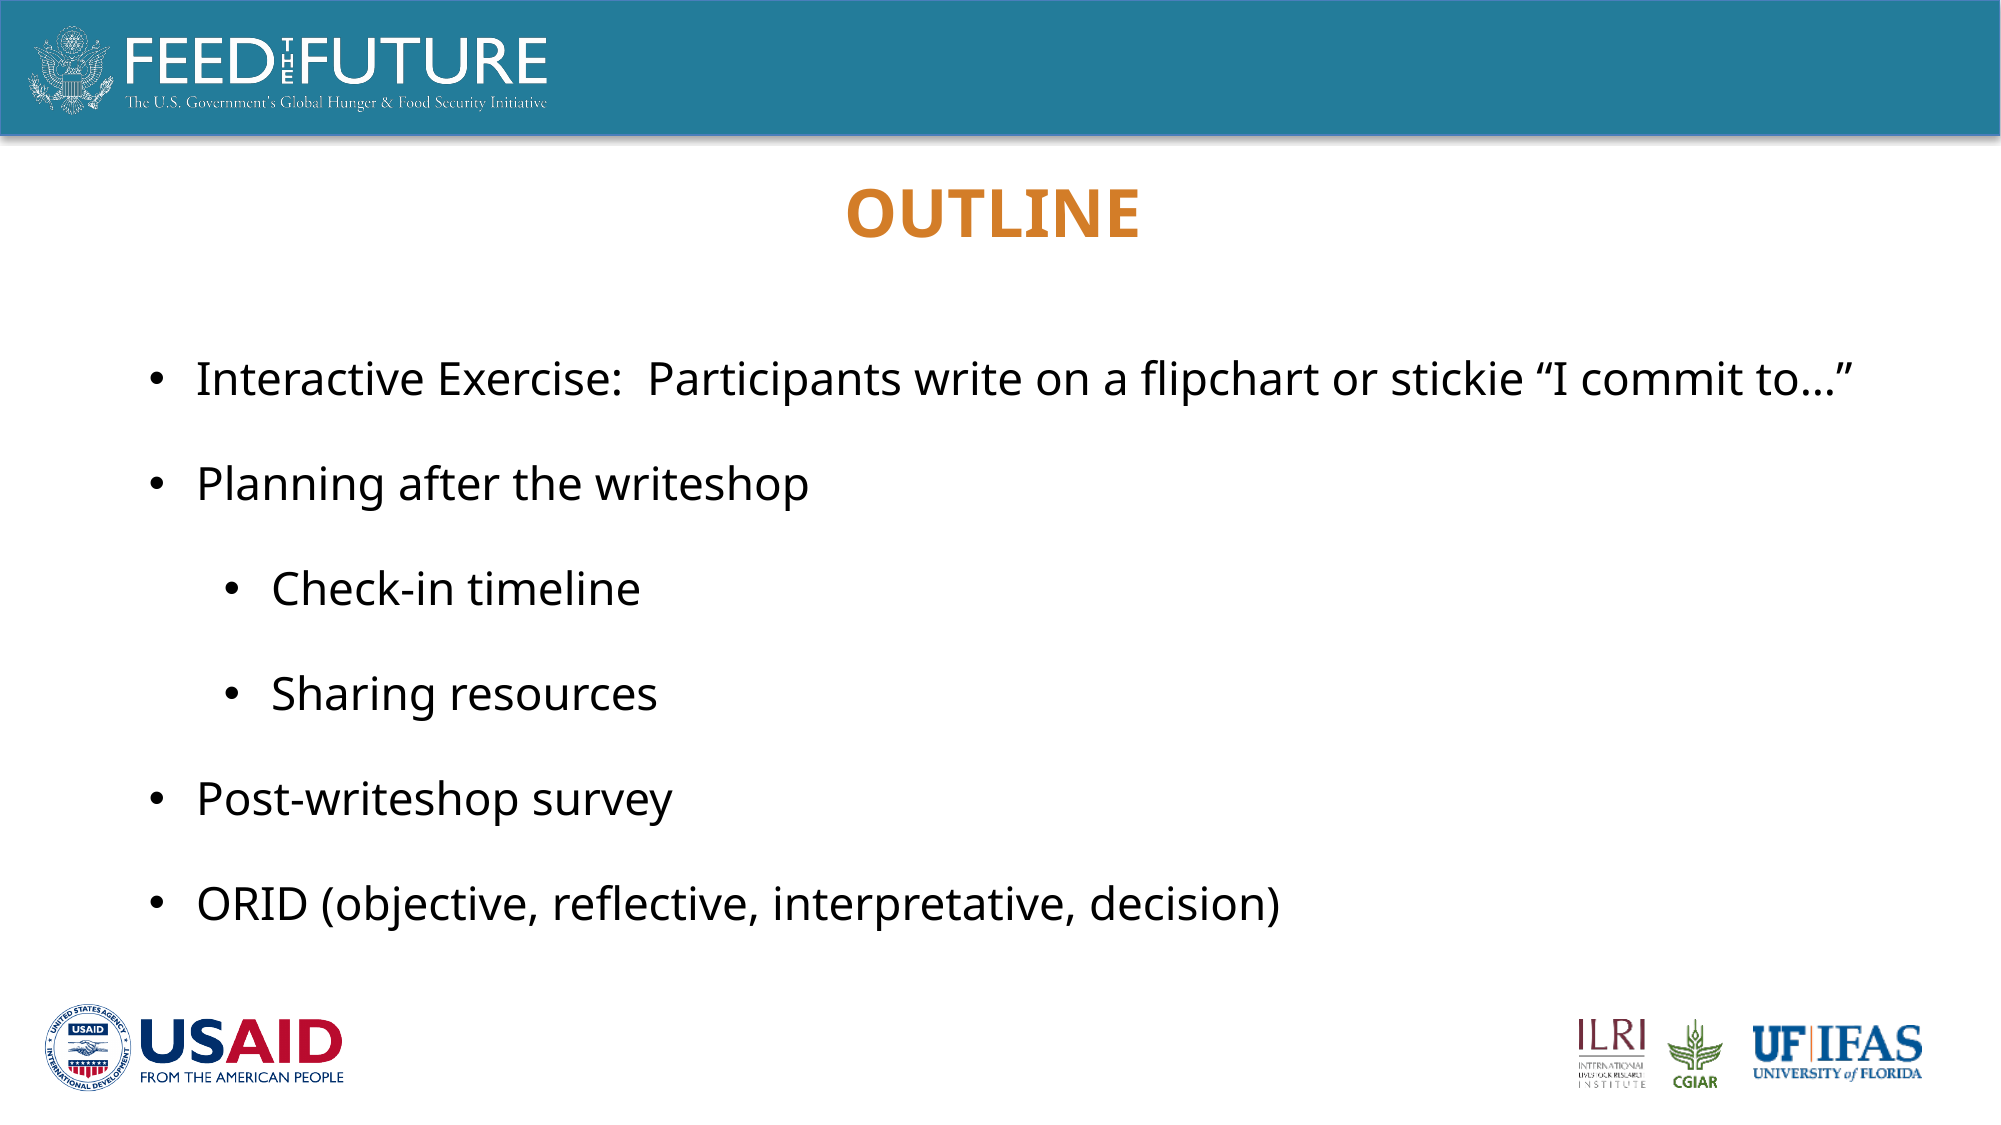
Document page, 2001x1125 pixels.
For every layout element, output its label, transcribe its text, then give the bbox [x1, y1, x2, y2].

list Interactive Exercise: Participants write on a flipchart or stickie “I commit to…” Planning after the writeshop Check-in timeline Sharing resources Post-writeshop survey ORID (objective, reflective, interpretative, decision) [134, 342, 1906, 962]
picture [1579, 1019, 1723, 1088]
picture [0, 975, 384, 1125]
picture [1753, 1025, 1922, 1082]
title Outline [93, 163, 1894, 261]
